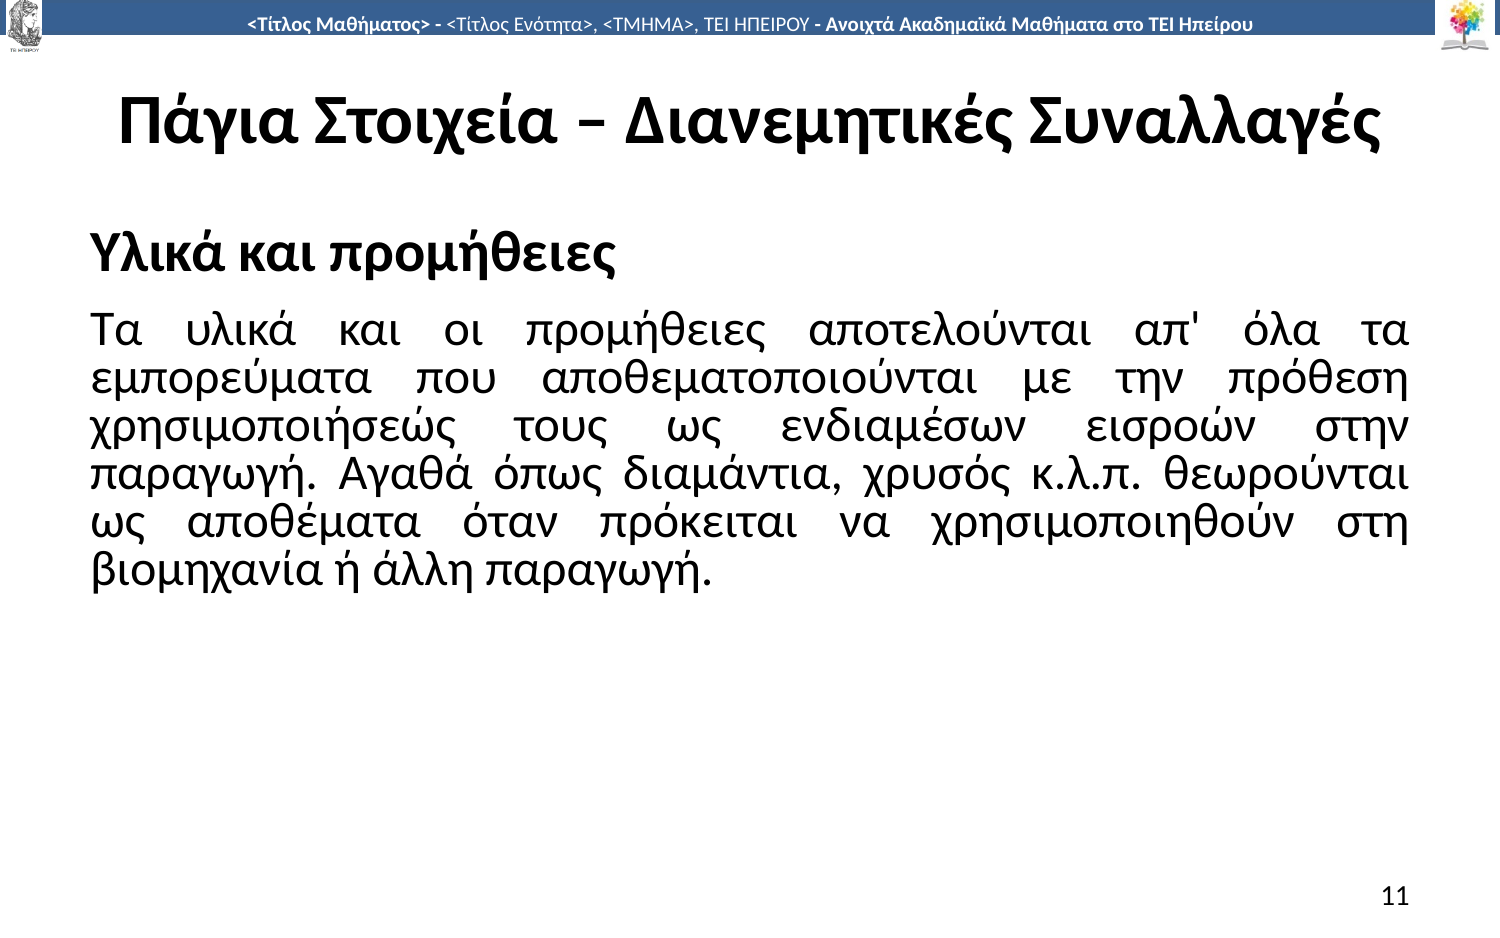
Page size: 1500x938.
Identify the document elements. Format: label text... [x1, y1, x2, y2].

list Υλικά και προμήθειες Τα υλικά και οι προμήθειες αποτελούνται απ' όλα τα εμπορεύματα που αποθεματοποιούνται με την πρόθεση χρησιμοποιήσεώς τους ως ενδιαμέσων εισροών στην παραγωγή. Αγαθά όπως διαμάντια, χρυσός κ.λ.π. θεωρούνται ως αποθέματα όταν πρόκειται να χρησιμοποιηθούν στη βιομηχανία ή άλλη παραγωγή. [75, 218, 1425, 838]
picture [6, 0, 42, 54]
slide_number 11 [1074, 868, 1425, 919]
picture [1435, 0, 1495, 52]
title Πάγια Στοιχεία – Διανεμητικές Συναλλαγές [75, 37, 1425, 194]
